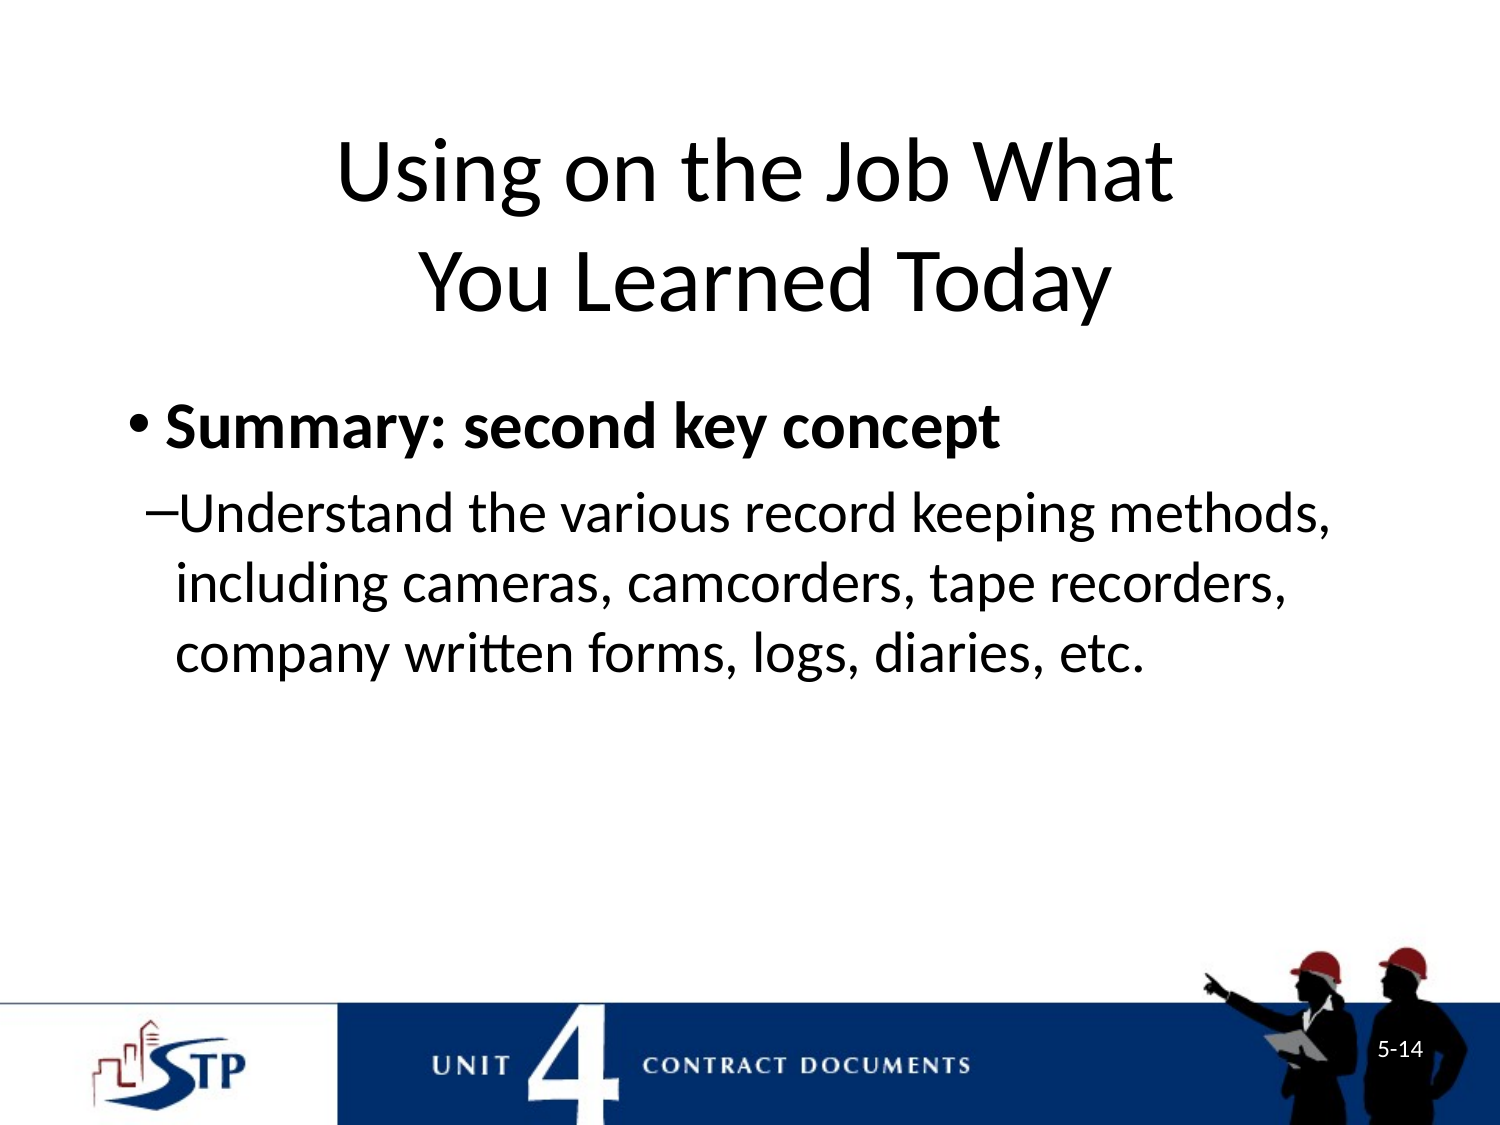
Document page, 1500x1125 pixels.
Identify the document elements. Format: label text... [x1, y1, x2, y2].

list Summary: second key concept Understand the various record keeping methods, including cameras, camcorders, tape recorders, company written forms, logs, diaries, etc. [112, 375, 1388, 1050]
title Using on the Job What You Learned Today [125, 125, 1388, 338]
text_box 5-14 [1362, 1025, 1500, 1070]
picture [0, 0, 1500, 1125]
